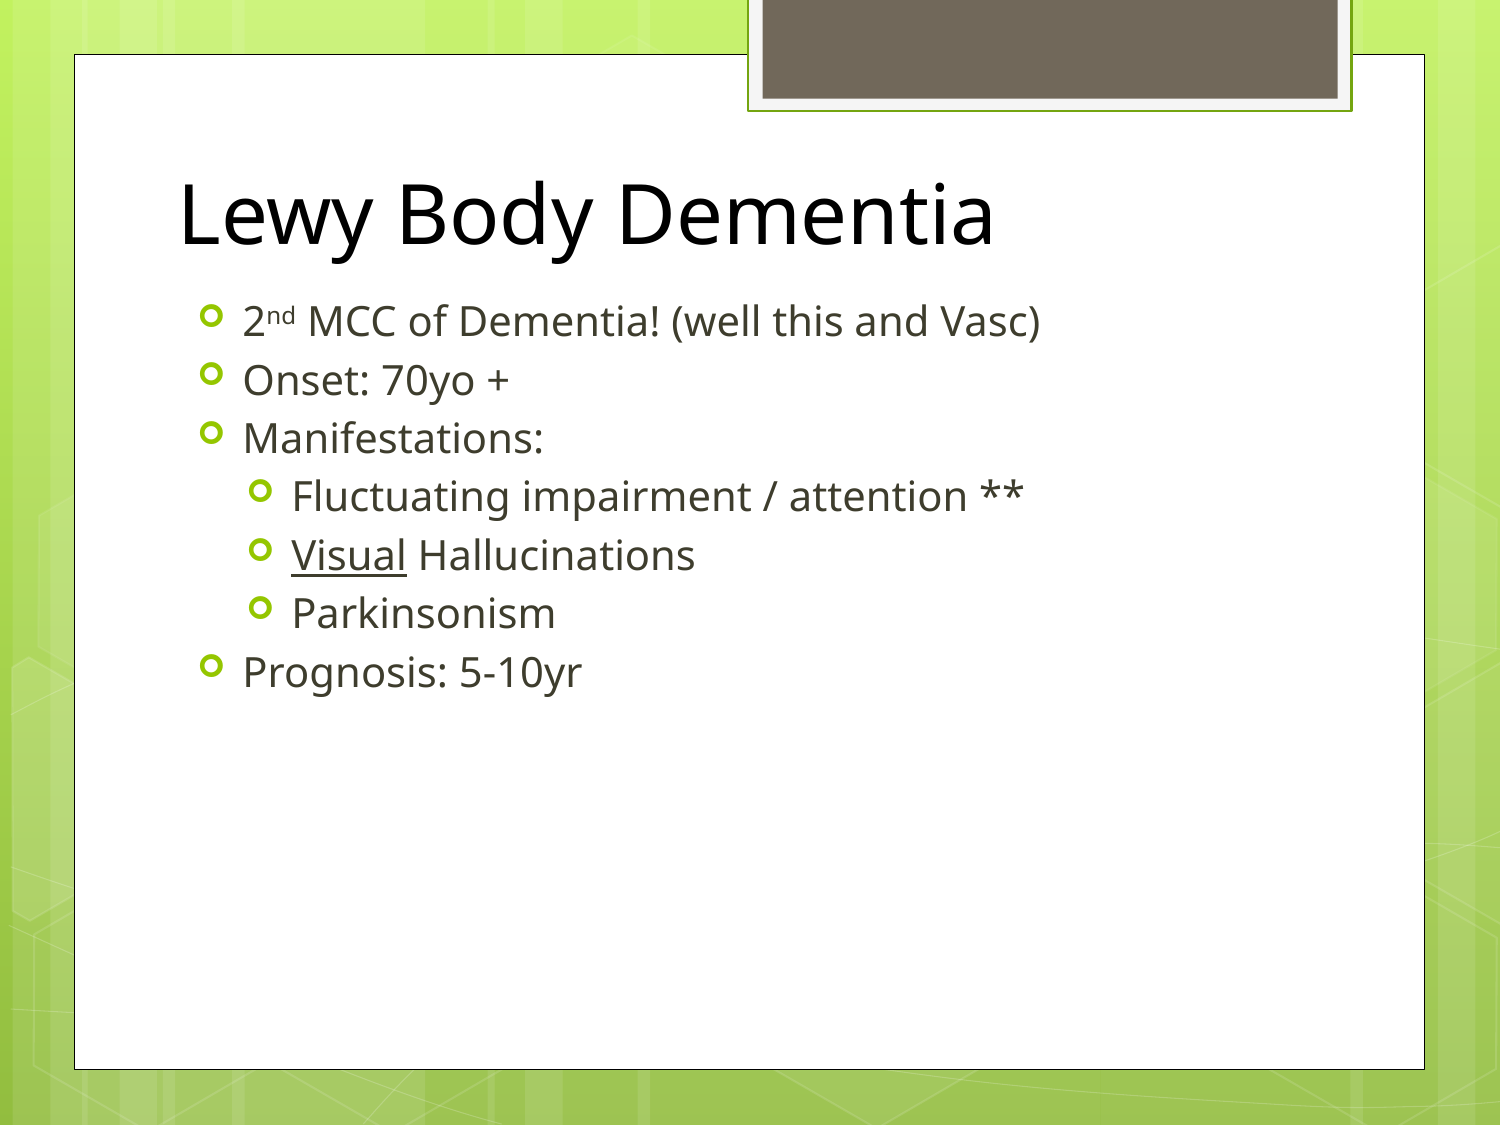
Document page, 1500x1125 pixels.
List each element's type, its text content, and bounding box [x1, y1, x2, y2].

title Lewy Body Dementia [162, 149, 1315, 269]
list 2nd MCC of Dementia! (well this and Vasc) Onset: 70yo + Manifestations: Fluctuating impairment / attention ** Visual Hallucinations Parkinsonism Prognosis: 5-10yr [171, 287, 1283, 957]
